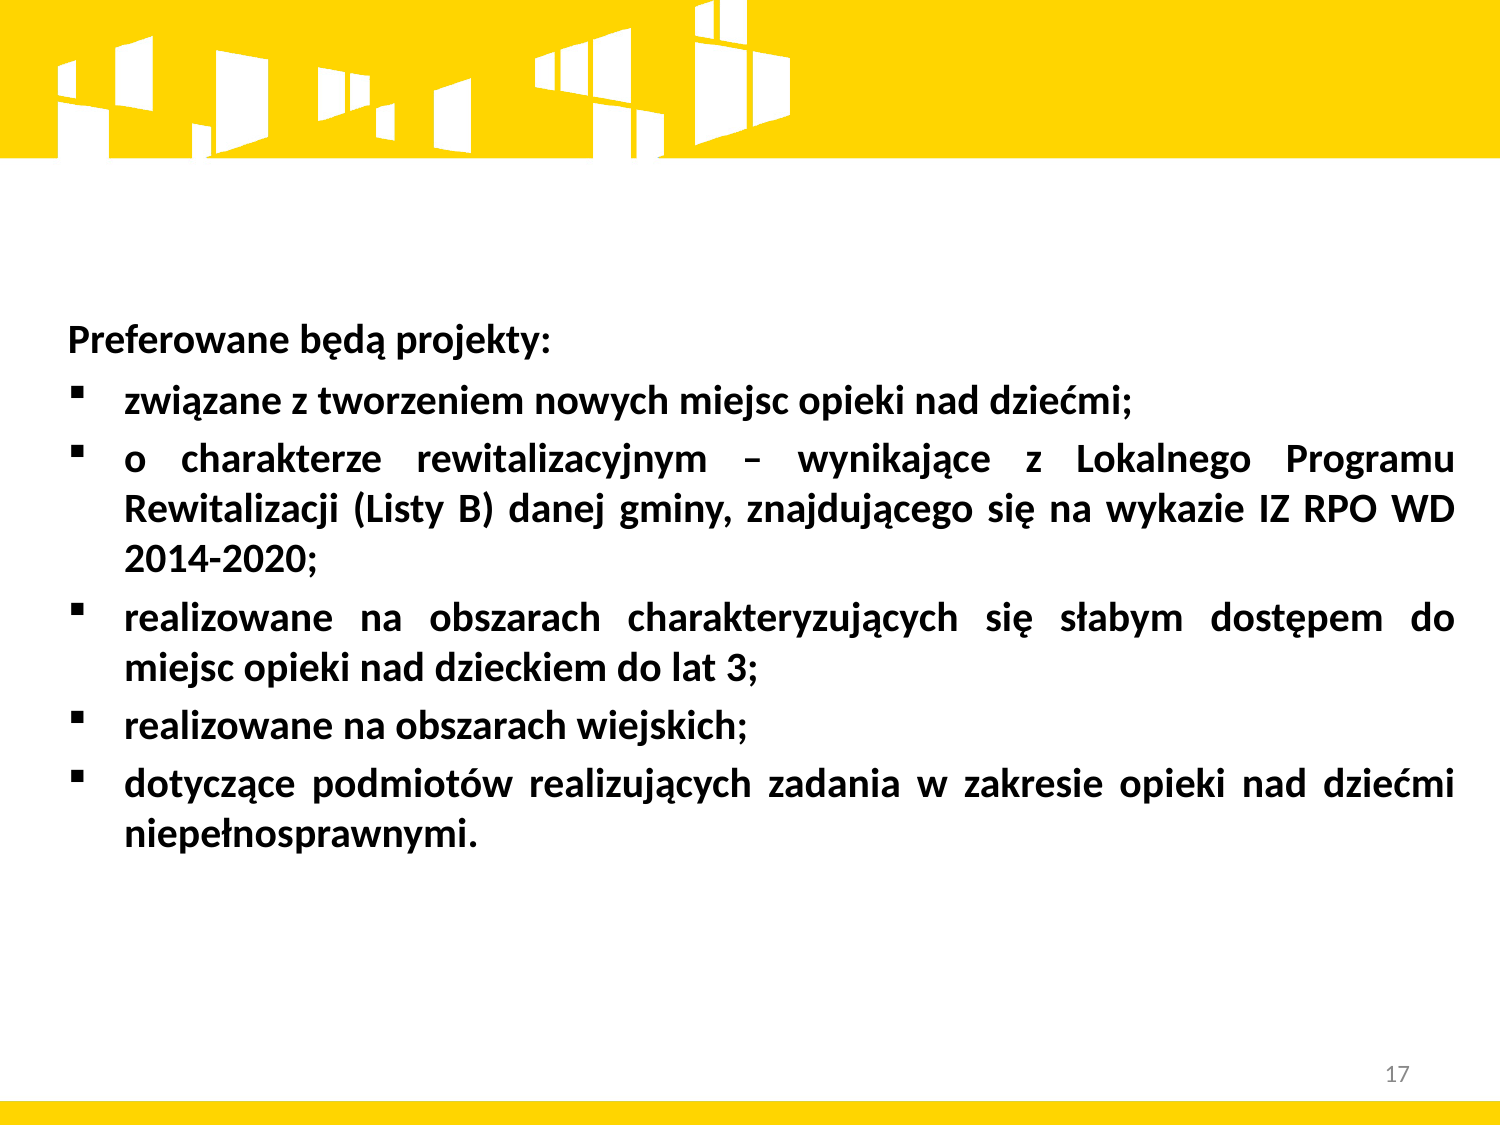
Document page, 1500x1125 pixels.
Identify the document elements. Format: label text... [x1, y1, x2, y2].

picture [0, 0, 1500, 1125]
text_box Preferowane będą projekty: związane z tworzeniem nowych miejsc opieki nad dziećmi; o charakterze rewitalizacyjnym – wynikające z Lokalnego Programu Rewitalizacji (Listy B) danej gminy, znajdującego się na wykazie IZ RPO WD 2014-2020; realizowane na obszarach charakteryzujących się słabym dostępem do miejsc opieki nad dzieckiem do lat 3; realizowane na obszarach wiejskich; dotyczące podmiotów realizujących zadania w zakresie opieki nad dziećmi niepełnosprawnymi. [53, 208, 1471, 1024]
slide_number 17 [1074, 1042, 1425, 1103]
